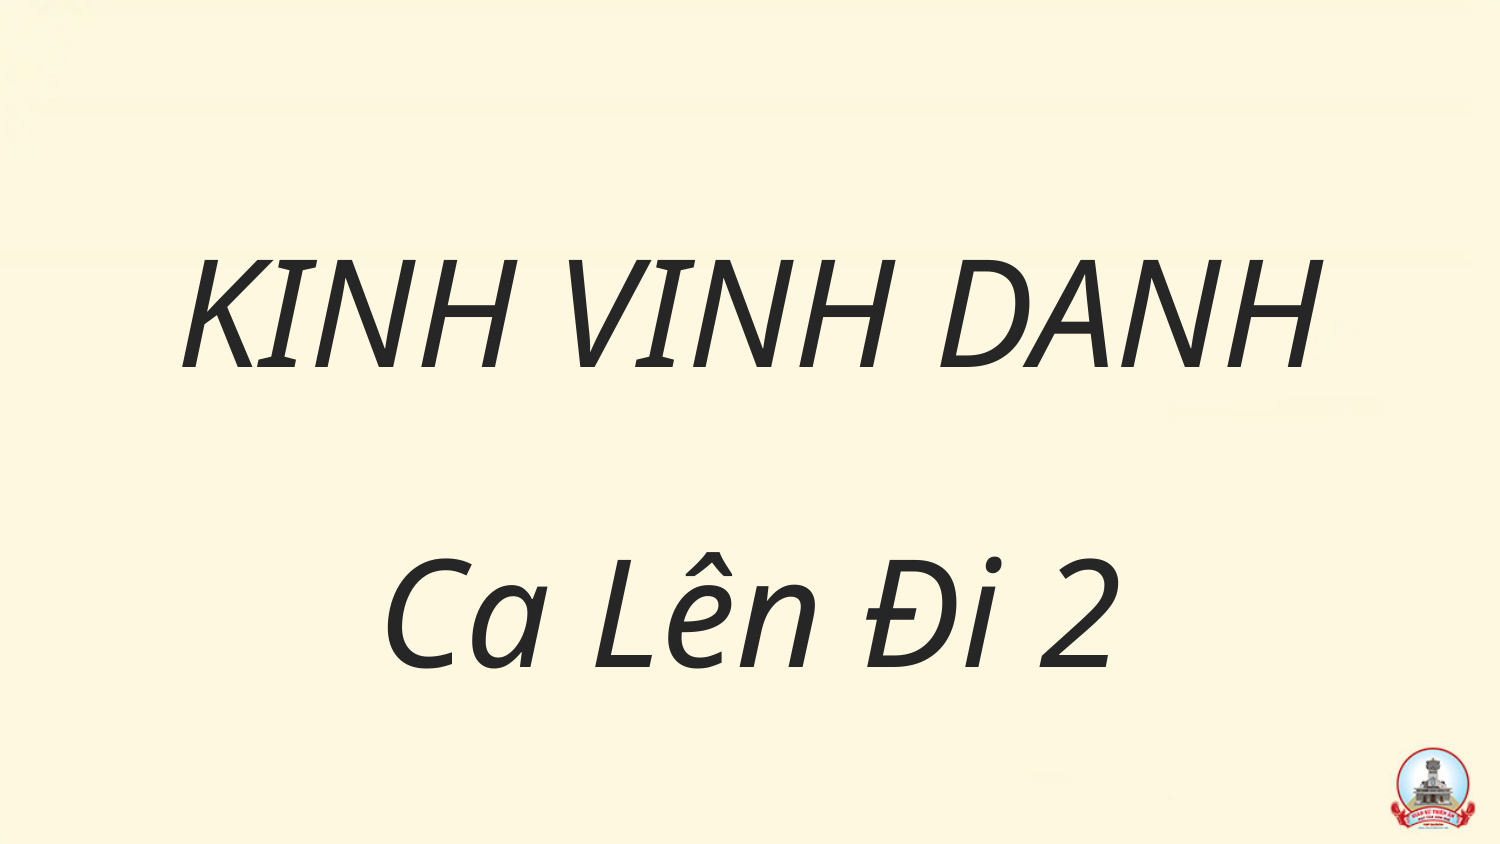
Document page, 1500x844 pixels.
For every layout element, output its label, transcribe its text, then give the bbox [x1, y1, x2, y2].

subtitle KINH VINH DANH Ca Lên Đi 2 [0, 0, 1500, 844]
